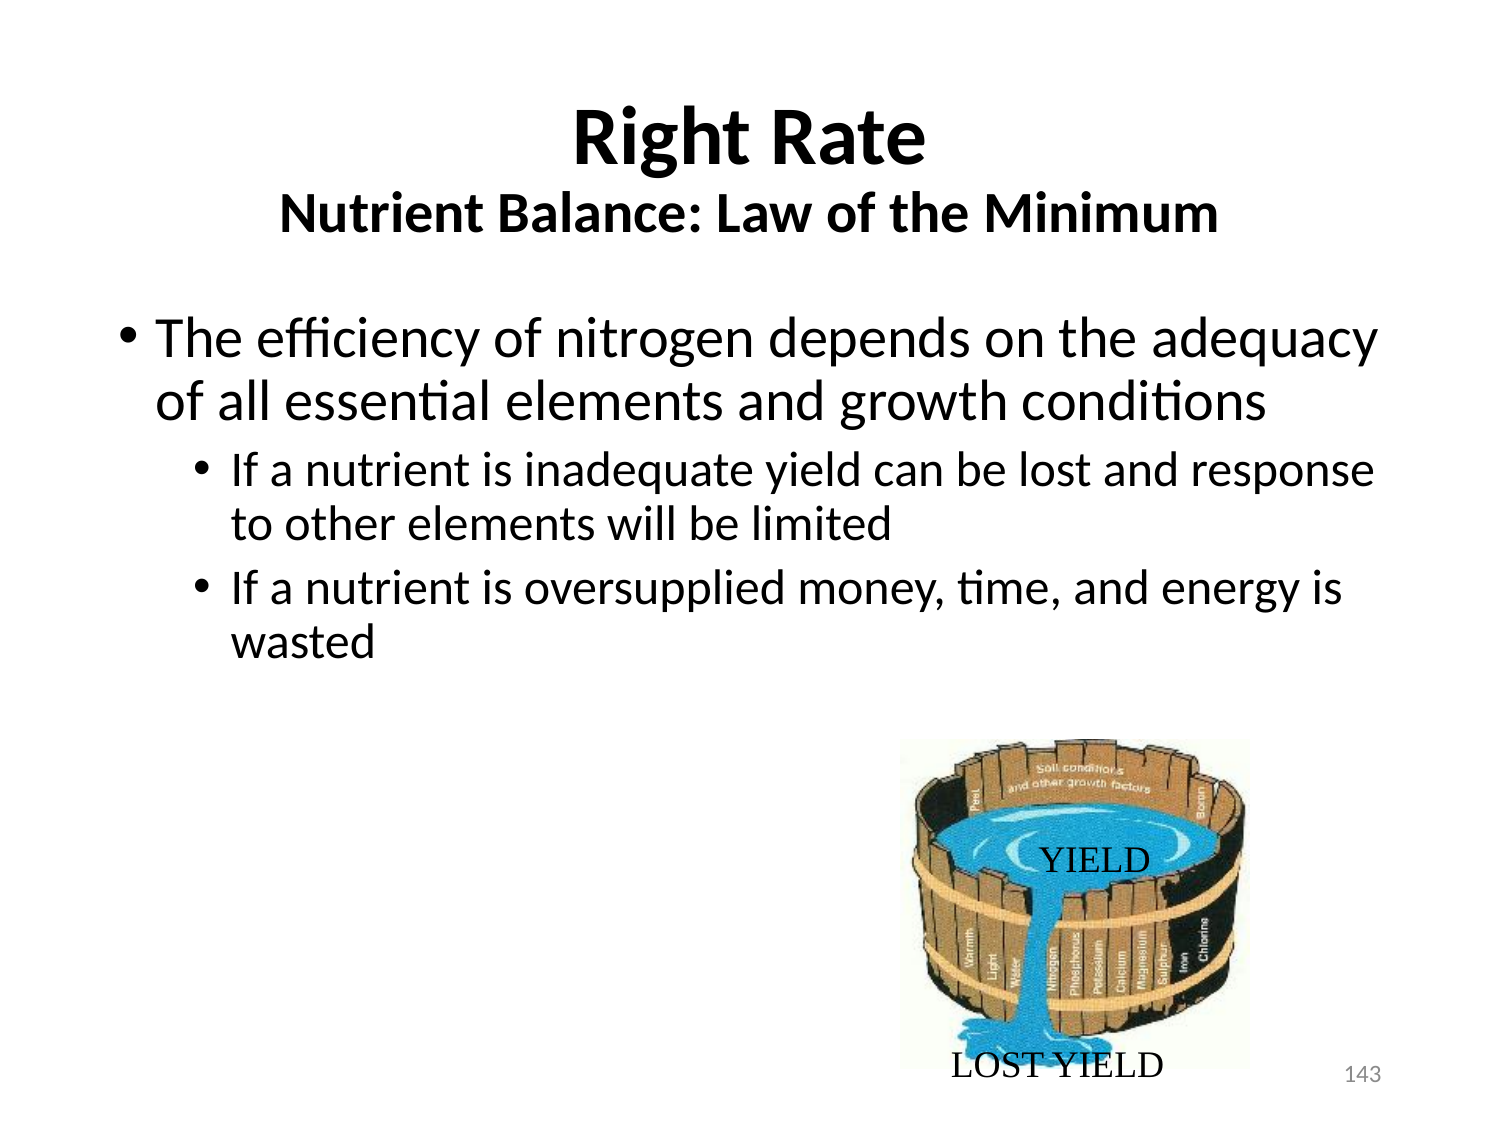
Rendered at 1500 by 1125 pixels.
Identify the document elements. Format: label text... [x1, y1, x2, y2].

title Right Rate Nutrient Balance: Law of the Minimum [103, 59, 1397, 278]
slide_number 143 [1059, 1042, 1397, 1103]
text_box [899, 739, 1250, 1075]
list The efficiency of nitrogen depends on the adequacy of all essential elements and growth conditions If a nutrient is inadequate yield can be lost and response to other elements will be limited If a nutrient is oversupplied money, time, and energy is wasted [103, 299, 1397, 1014]
